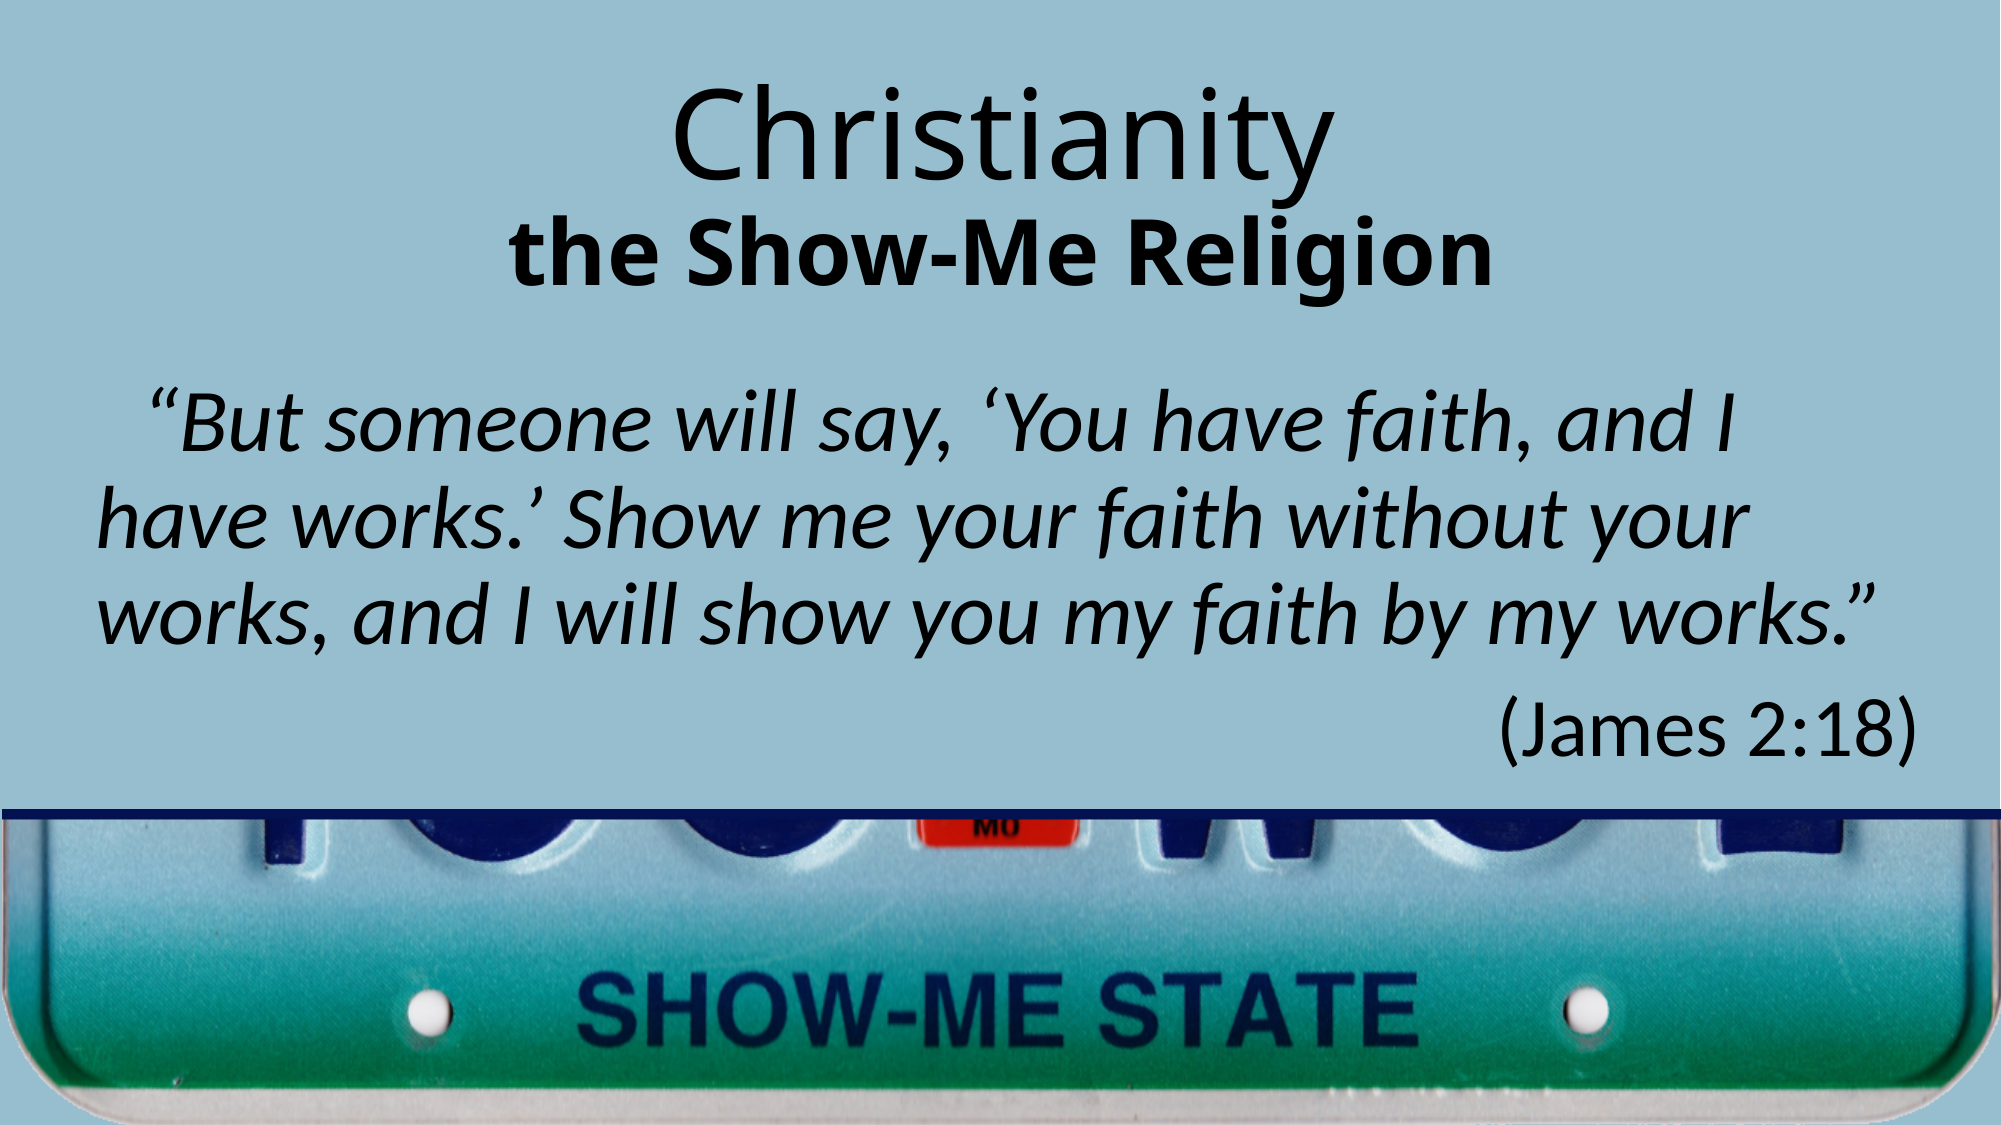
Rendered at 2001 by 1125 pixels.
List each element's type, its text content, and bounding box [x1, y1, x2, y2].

title Christianity the Show-Me Religion [252, 63, 1753, 334]
picture [2, 809, 2000, 1125]
subtitle “But someone will say, ‘You have faith, and I have works.’ Show me your faith without your works, and I will show you my faith by my works.” (James 2:18) [80, 366, 1937, 809]
